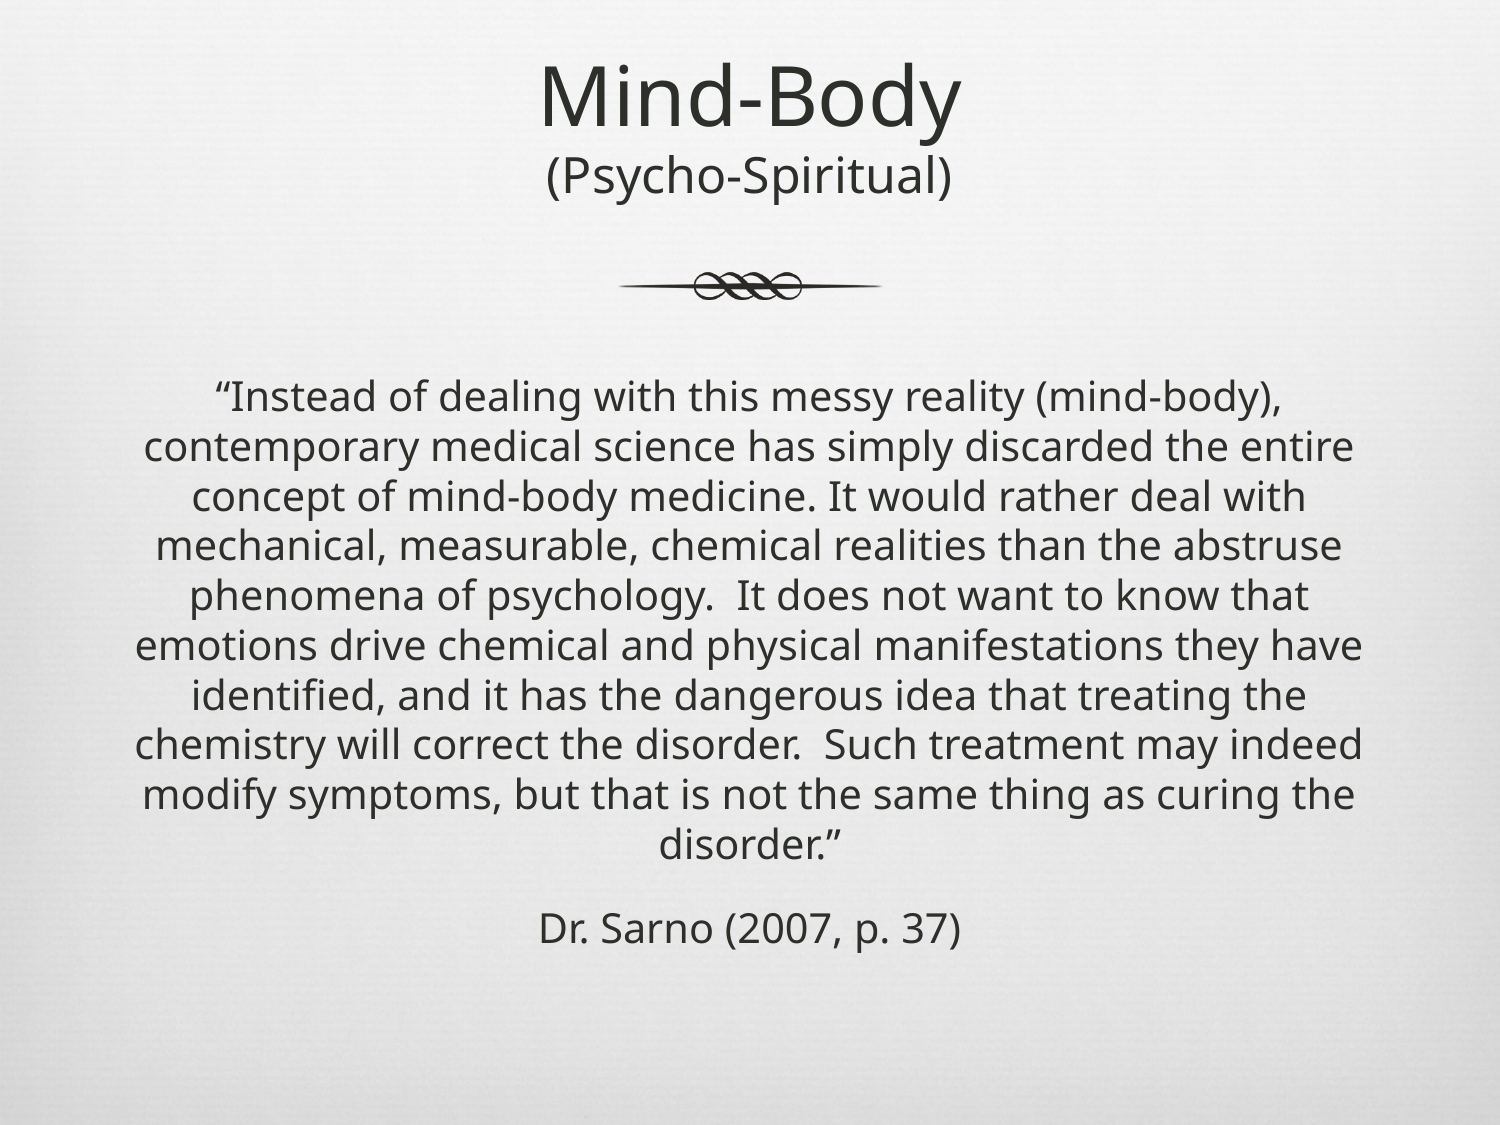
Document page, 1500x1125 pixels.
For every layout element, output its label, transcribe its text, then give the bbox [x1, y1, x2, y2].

title Mind-Body (Psycho-Spiritual) [112, 11, 1388, 236]
picture [615, 272, 885, 300]
list “Instead of dealing with this messy reality (mind-body), contemporary medical science has simply discarded the entire concept of mind-body medicine. It would rather deal with mechanical, measurable, chemical realities than the abstruse phenomena of psychology. It does not want to know that emotions drive chemical and physical manifestations they have identified, and it has the dangerous idea that treating the chemistry will correct the disorder. Such treatment may indeed modify symptoms, but that is not the same thing as curing the disorder.” Dr. Sarno (2007, p. 37) [112, 362, 1388, 963]
